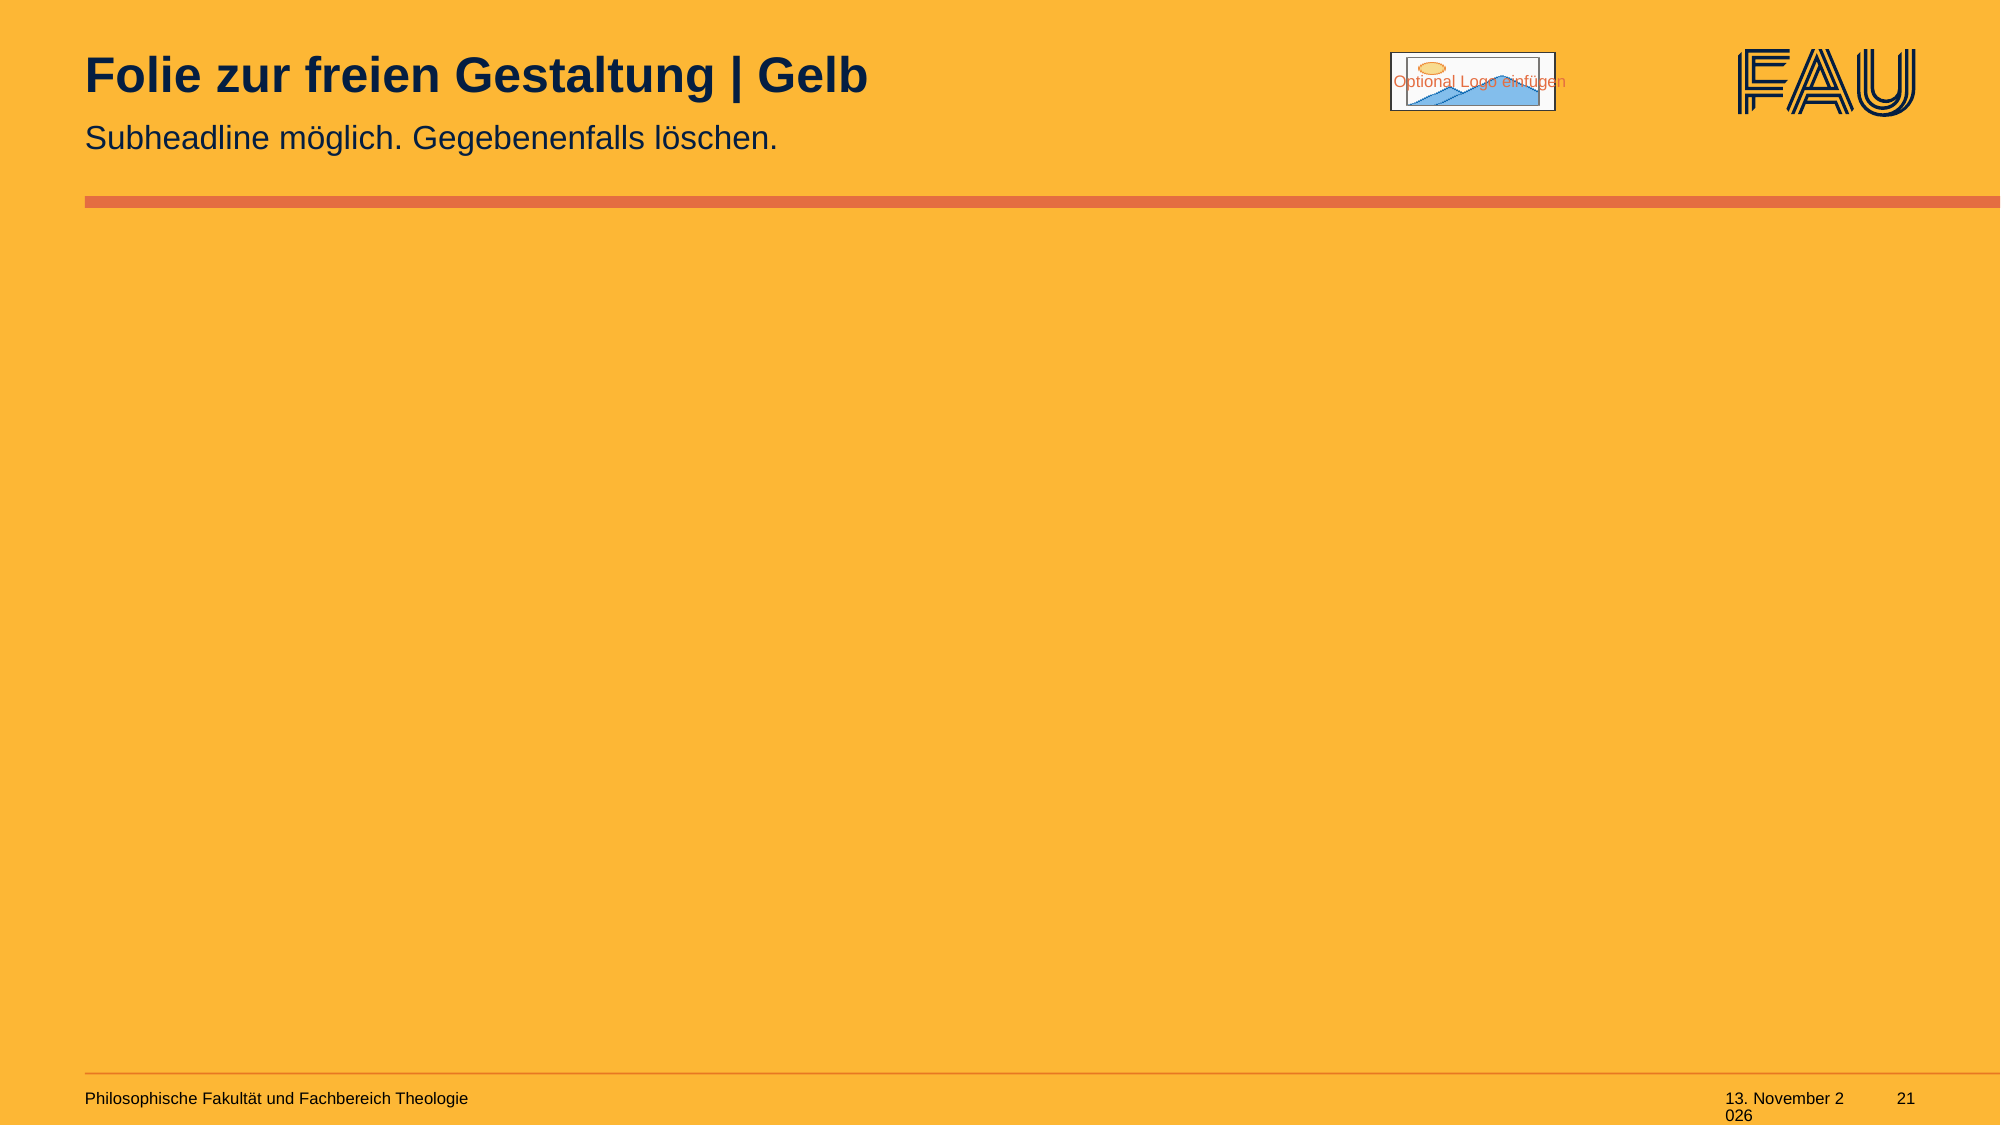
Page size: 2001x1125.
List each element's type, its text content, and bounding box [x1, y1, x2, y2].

footer Philosophische Fakultät und Fachbereich Theologie [85, 1088, 983, 1109]
title Folie zur freien Gestaltung | Gelb [85, 49, 1208, 104]
slide_number 21 [1881, 1088, 1916, 1109]
picture [1383, 49, 1562, 113]
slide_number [1725, 1088, 1849, 1109]
list Subheadline möglich. Gegebenenfalls löschen. [85, 112, 1208, 154]
